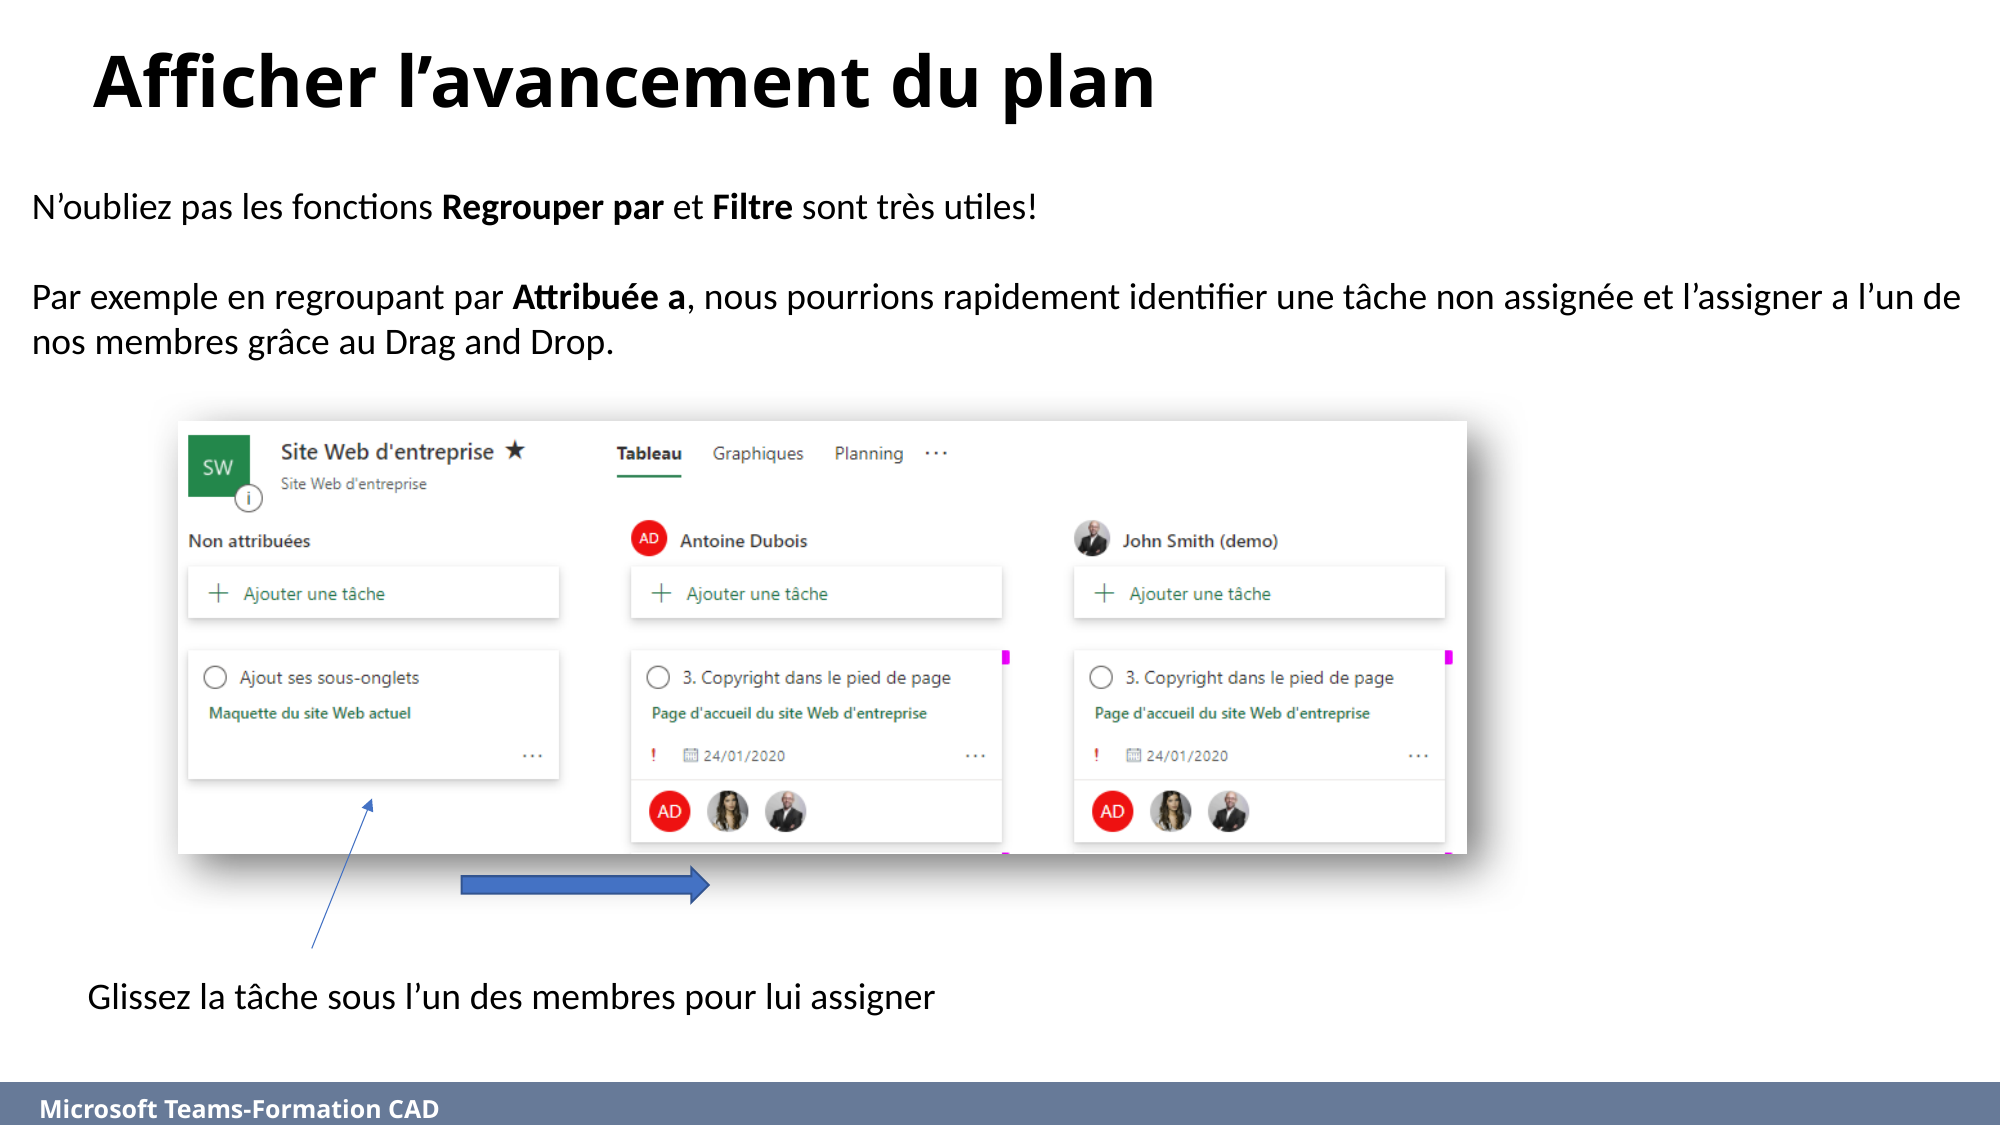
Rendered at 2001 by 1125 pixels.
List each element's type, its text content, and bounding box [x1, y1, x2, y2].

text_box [311, 798, 373, 949]
title Afficher l’avancement du plan [78, 38, 1837, 131]
text_box N’oubliez pas les fonctions Regrouper par et Filtre sont très utiles! Par exemple en regroupant par Attribuée a, nous pourrions rapidement identifier une tâche non assignée et l’assigner a l’un de nos membres grâce au Drag and Drop. [17, 129, 2000, 370]
text_box [460, 865, 711, 905]
picture [178, 421, 1467, 854]
text_box Glissez la tâche sous l’un des membres pour lui assigner [72, 964, 2000, 1025]
